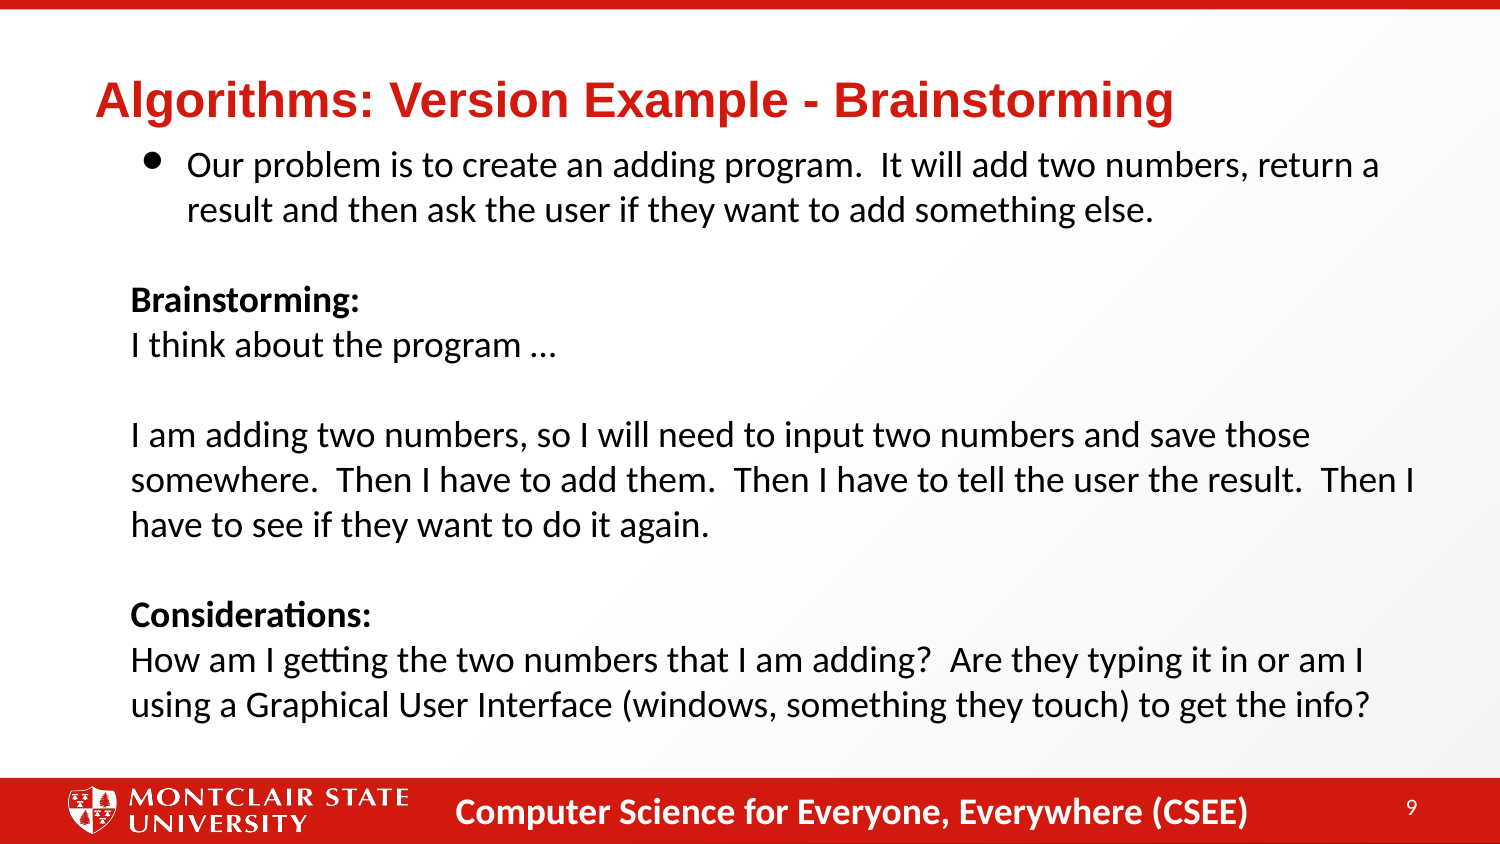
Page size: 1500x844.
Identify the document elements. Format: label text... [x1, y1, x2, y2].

text_box [0, 0, 1500, 10]
text_box [417, 777, 1500, 844]
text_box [51, 781, 416, 840]
text_box Our problem is to create an adding program. It will add two numbers, return a result and then ask the user if they want to add something else. Brainstorming: I think about the program … I am adding two numbers, so I will need to input two numbers and save those somewhere. Then I have to add them. Then I have to tell the user the result. Then I have to see if they want to do it again. Considerations: How am I getting the two numbers that I am adding? Are they typing it in or am I using a Graphical User Interface (windows, something they touch) to get the info? [119, 128, 1455, 827]
text_box Computer Science for Everyone, Everywhere (CSEE) [442, 781, 1383, 831]
text_box [0, 777, 119, 844]
title Algorithms: Version Example - Brainstorming [92, 36, 1486, 129]
